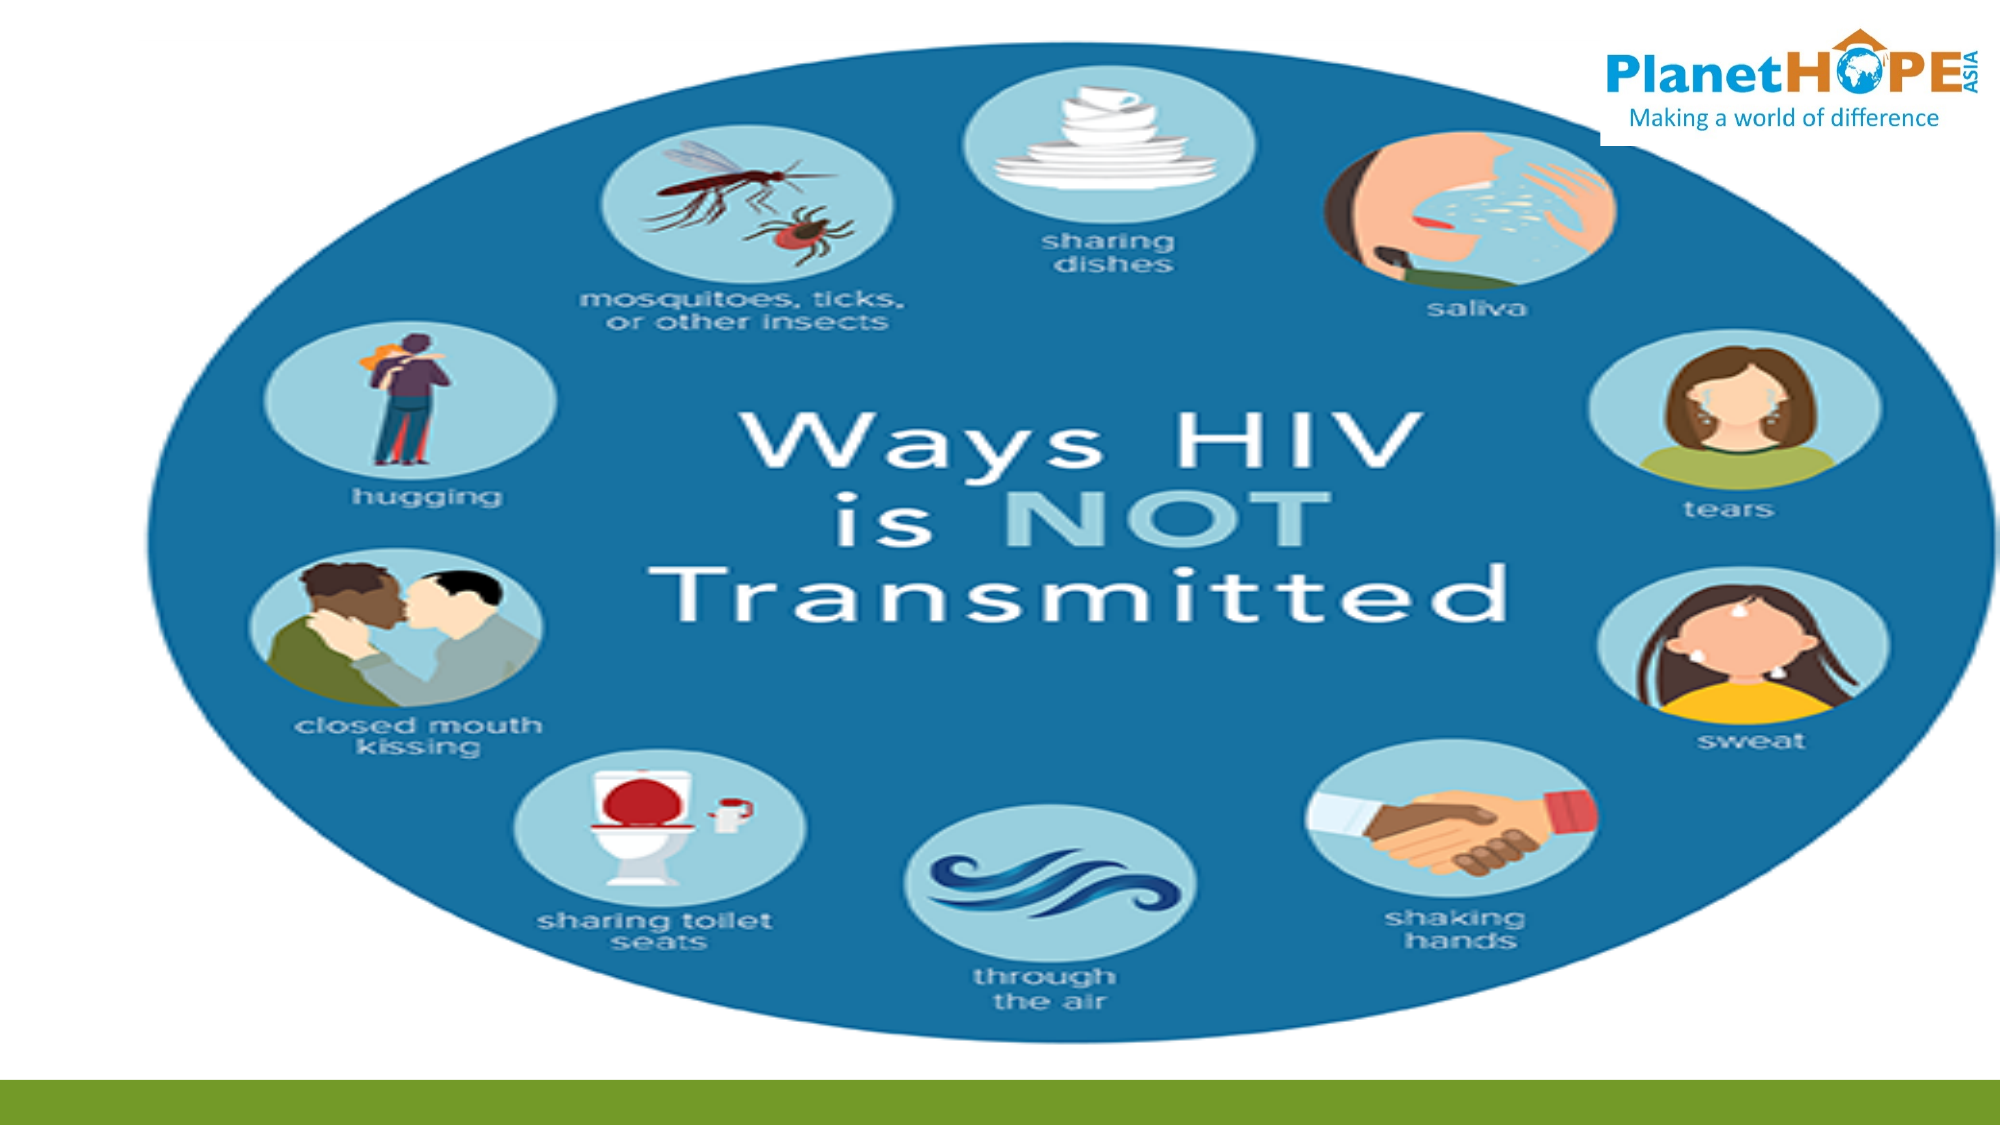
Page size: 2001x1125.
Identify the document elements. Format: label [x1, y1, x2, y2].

picture [138, 19, 2000, 1047]
